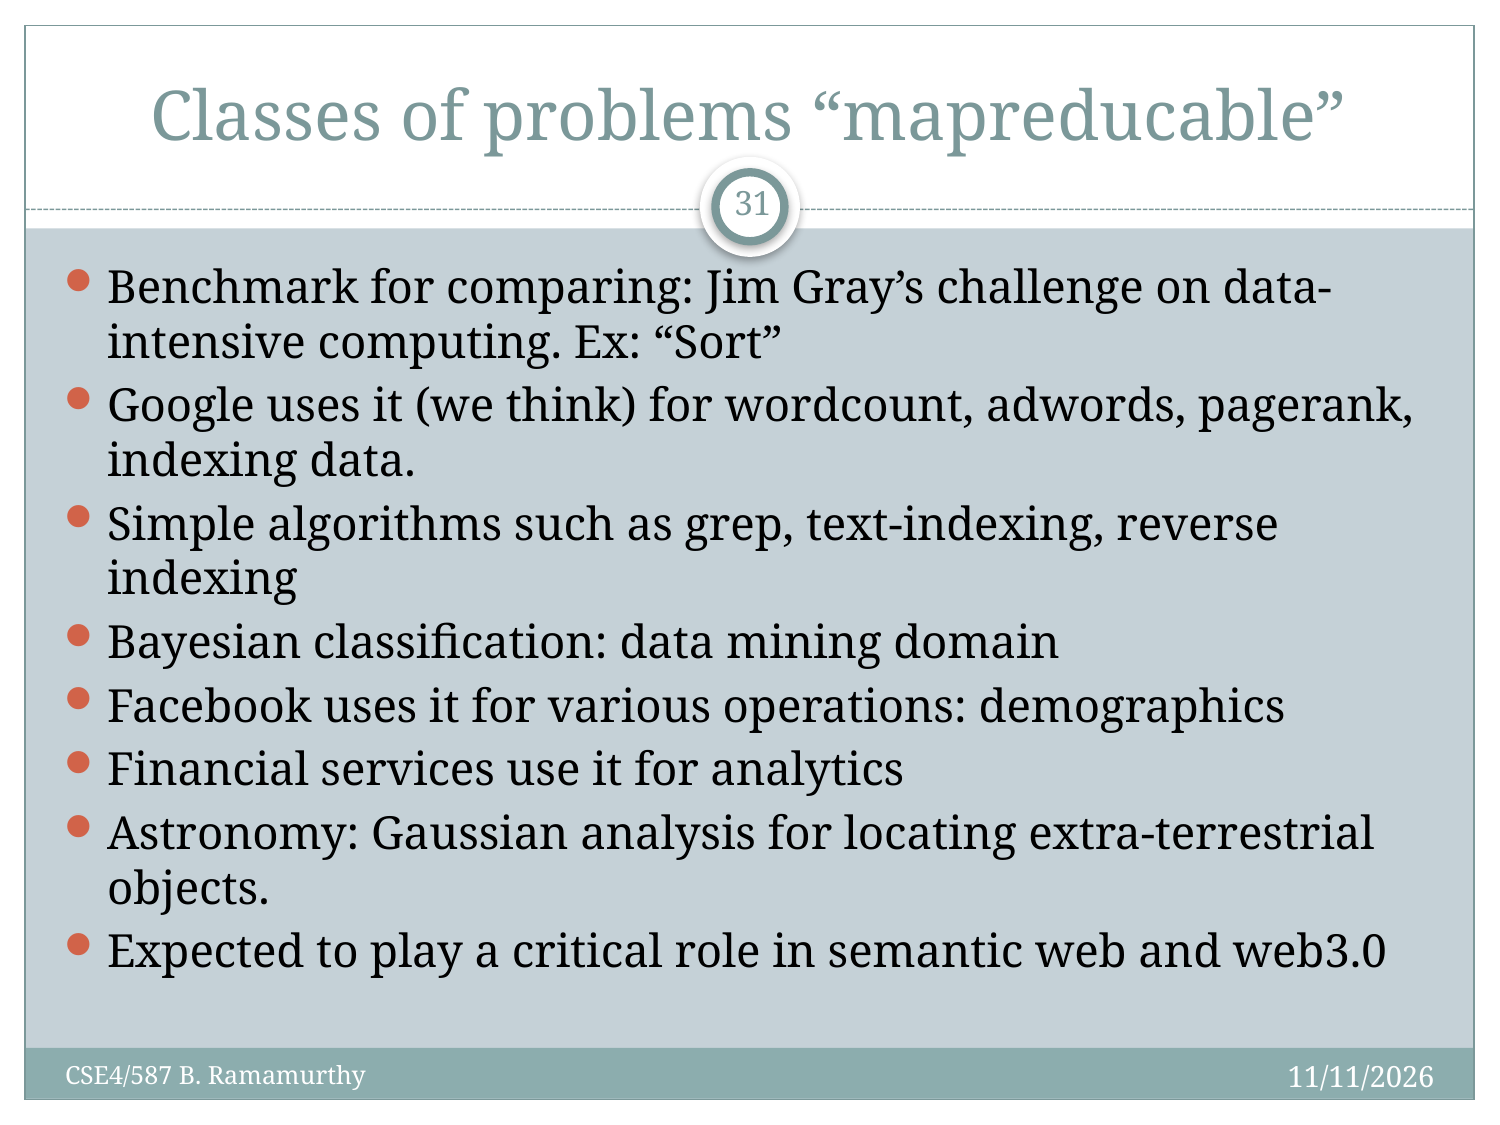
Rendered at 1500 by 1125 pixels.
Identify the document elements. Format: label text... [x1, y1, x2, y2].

slide_number 31 [715, 168, 791, 241]
title Classes of problems “mapreducable” [49, 37, 1450, 162]
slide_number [950, 1050, 1450, 1111]
footer CSE4/587 B. Ramamurthy [50, 1051, 638, 1112]
list Benchmark for comparing: Jim Gray’s challenge on data-intensive computing. Ex: “Sort” Google uses it (we think) for wordcount, adwords, pagerank, indexing data. Simple algorithms such as grep, text-indexing, reverse indexing Bayesian classification: data mining domain Facebook uses it for various operations: demographics Financial services use it for analytics Astronomy: Gaussian analysis for locating extra-terrestrial objects. Expected to play a critical role in semantic web and web3.0 [49, 250, 1445, 1001]
